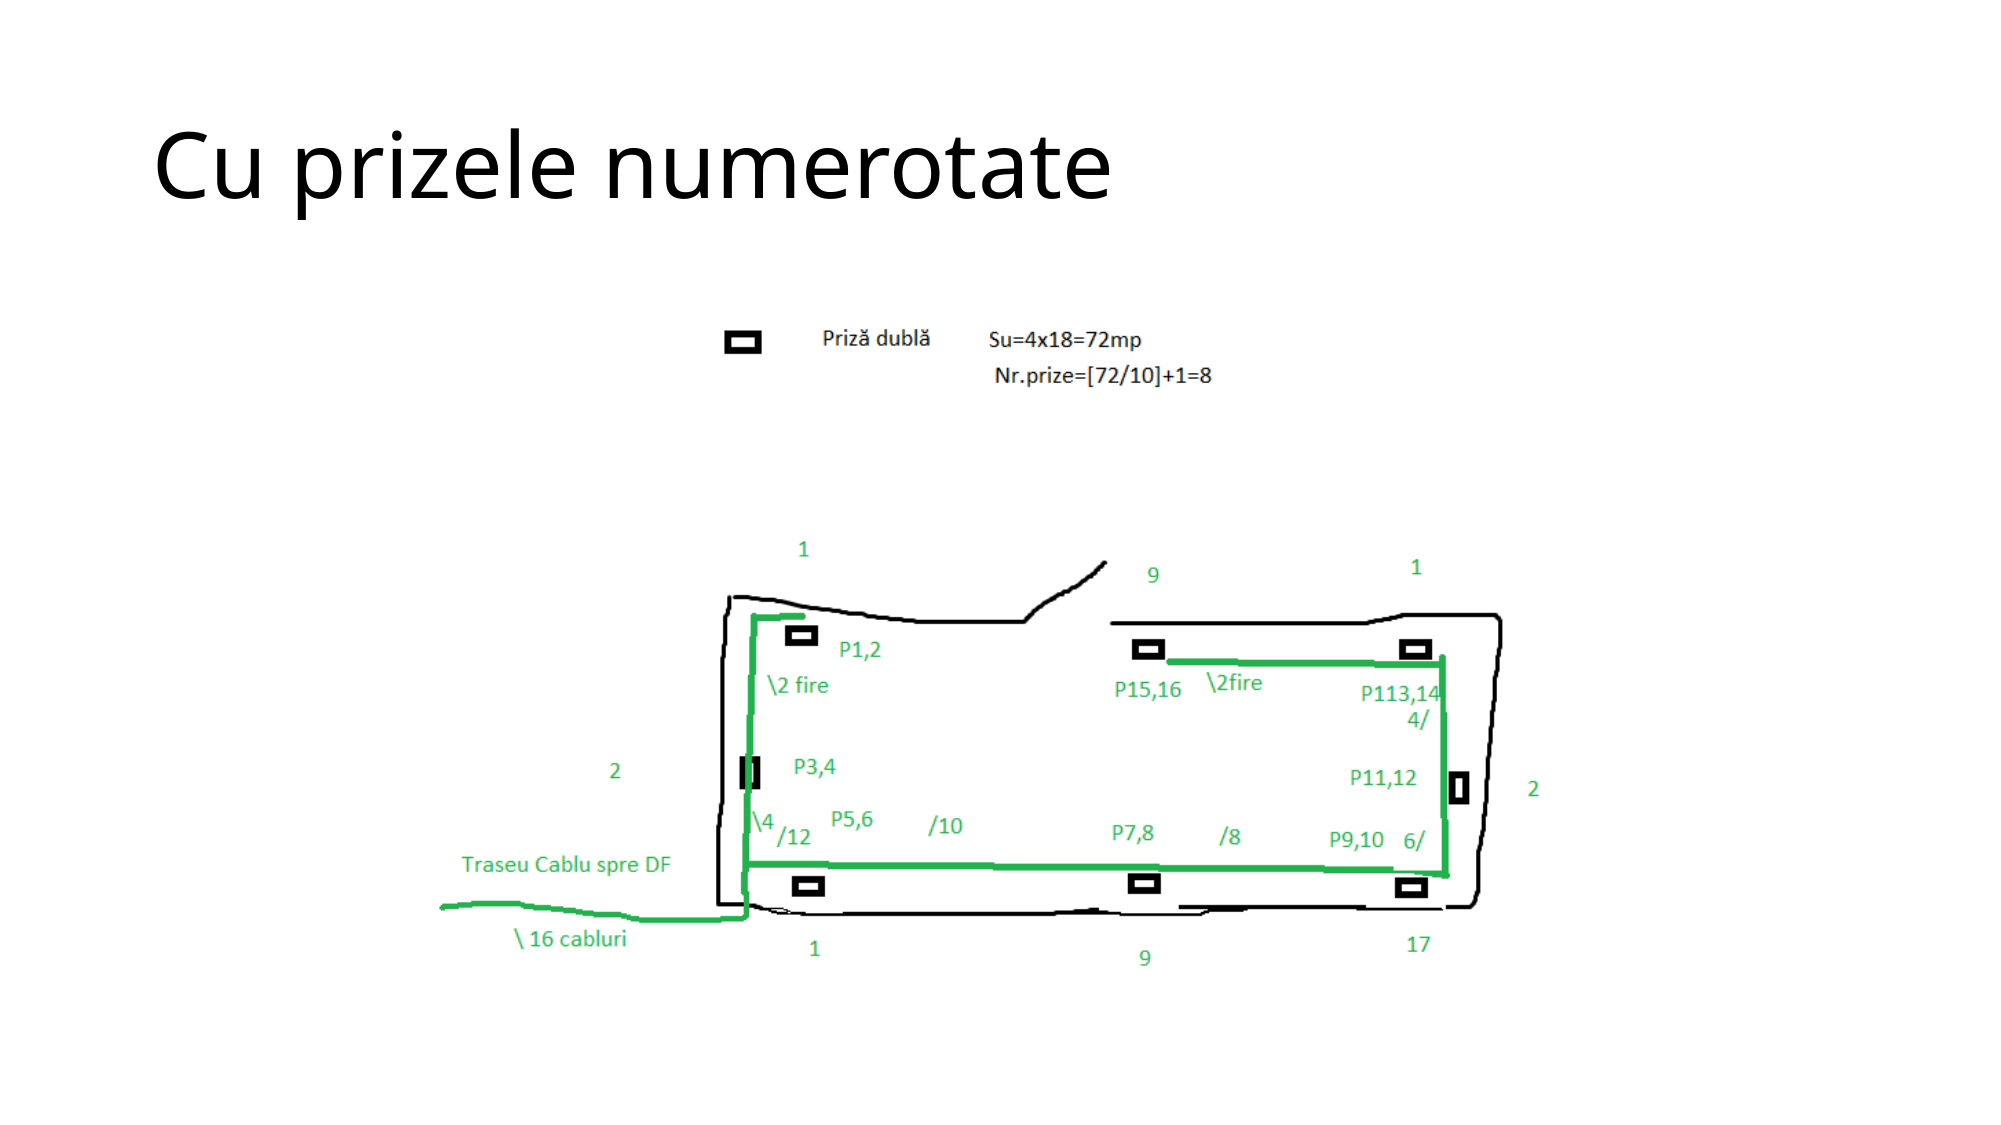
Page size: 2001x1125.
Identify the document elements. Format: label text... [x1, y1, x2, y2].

title Cu prizele numerotate [137, 59, 1863, 278]
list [419, 299, 1581, 1014]
